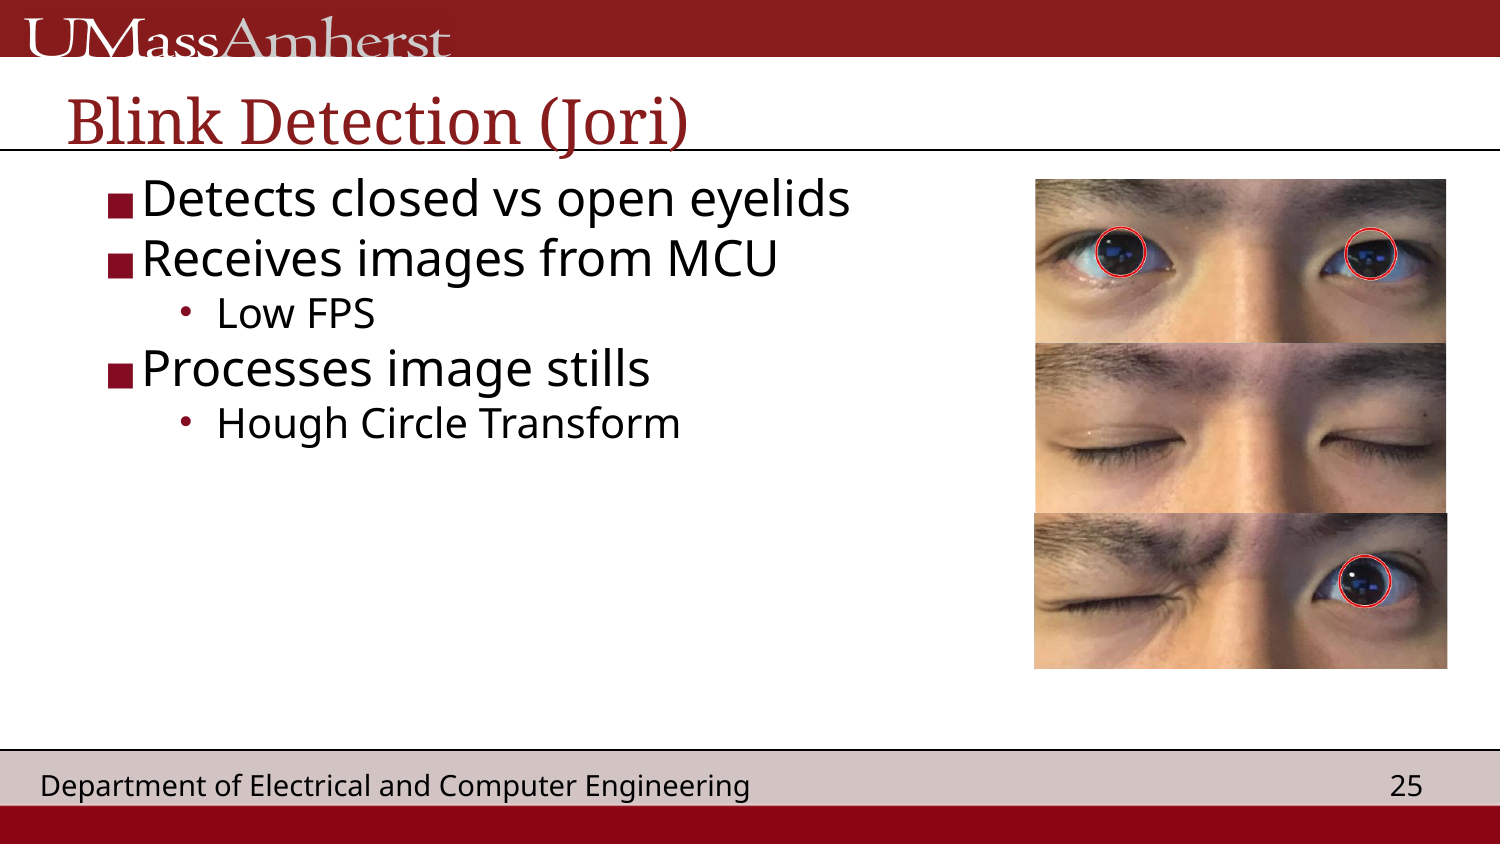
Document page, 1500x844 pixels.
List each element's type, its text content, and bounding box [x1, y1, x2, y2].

title Blink Detection (Jori) [51, 72, 1449, 151]
list Detects closed vs open eyelids Receives images from MCU Low FPS Processes image stills Hough Circle Transform [51, 151, 1449, 712]
picture [1033, 178, 1448, 670]
picture [0, 751, 1500, 844]
picture [0, 0, 1500, 57]
